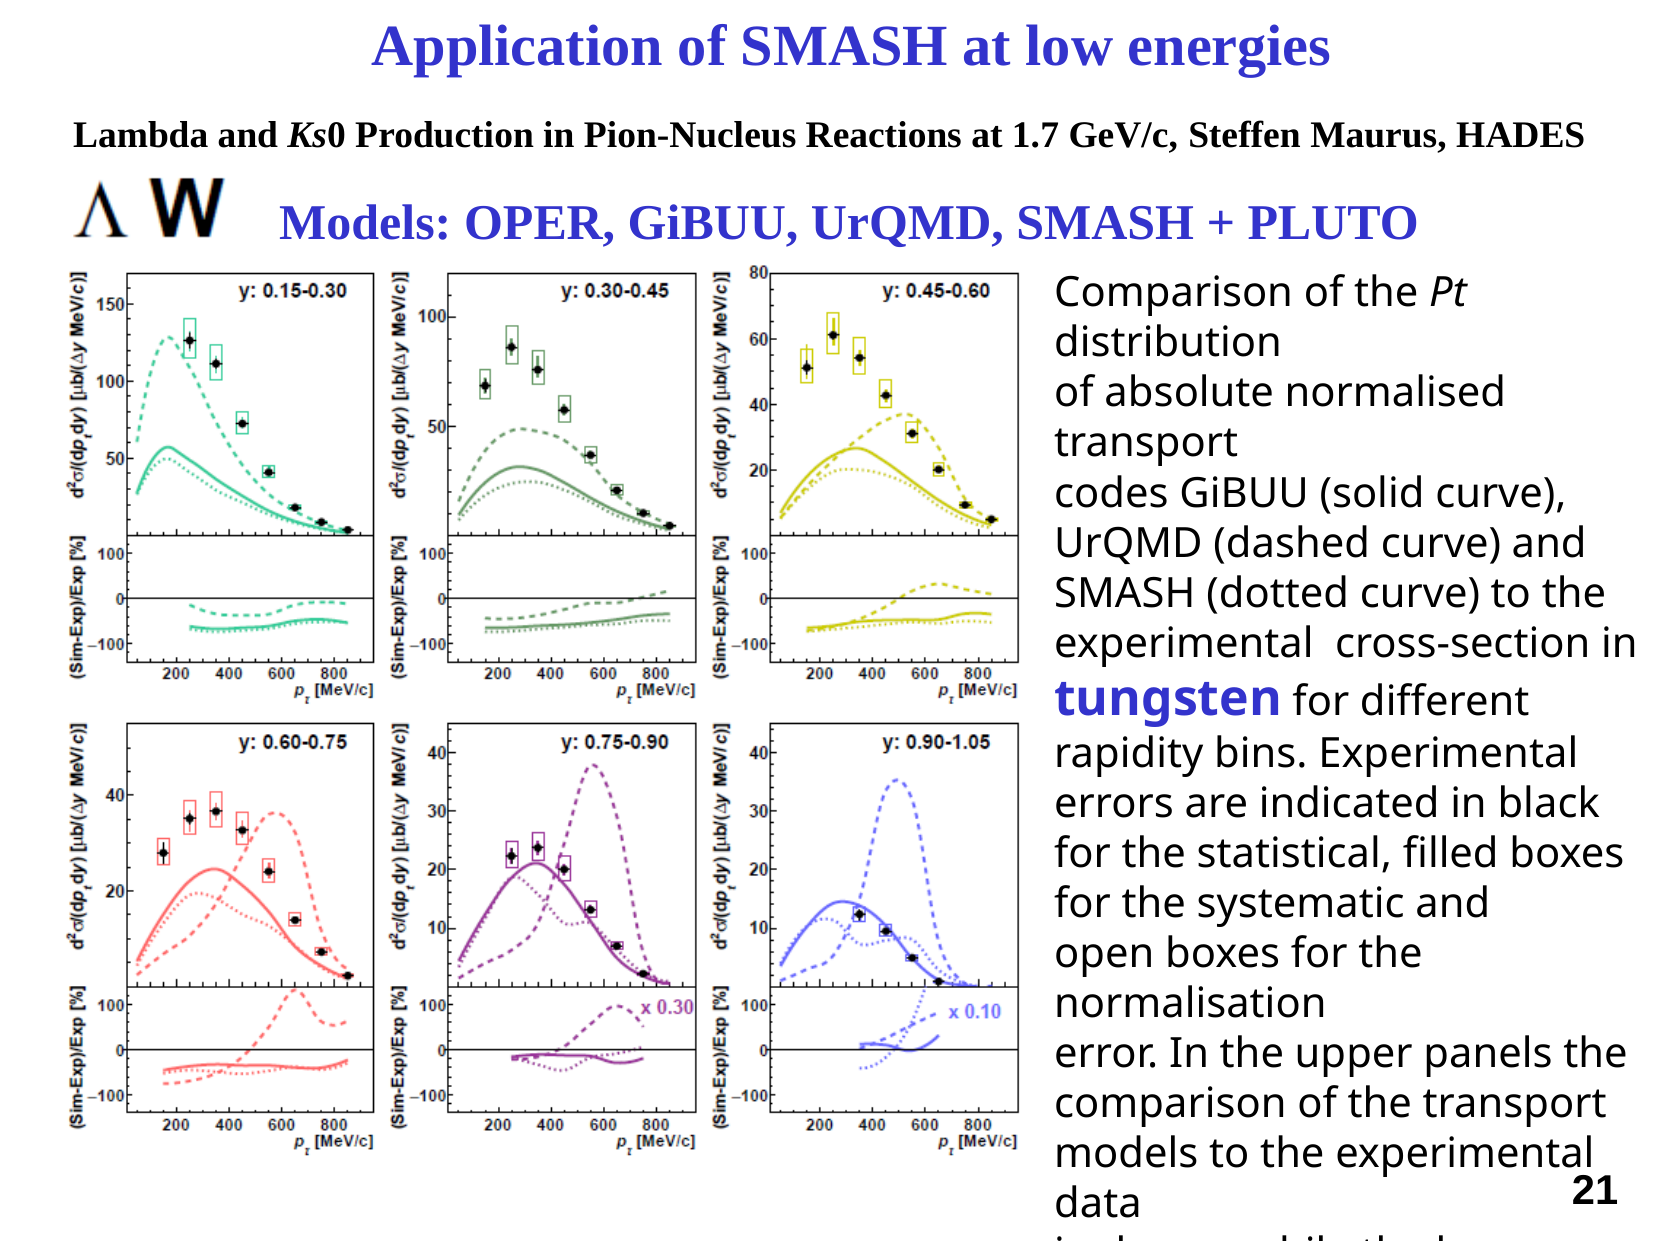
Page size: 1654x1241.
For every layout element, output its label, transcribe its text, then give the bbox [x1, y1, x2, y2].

text_box Comparison of the Pt distribution of absolute normalised transport codes GiBUU (solid curve), UrQMD (dashed curve) and SMASH (dotted curve) to the experimental cross-section in tungsten for different rapidity bins. Experimental errors are indicated in black for the statistical, filled boxes for the systematic and open boxes for the normalisation error. In the upper panels the comparison of the transport models to the experimental data is shown, while the lower panel Indicates the difference in percents. [1039, 257, 1654, 1241]
picture [58, 257, 1040, 1168]
text_box Application of SMASH at low energies [356, 0, 1348, 85]
text_box Models: OPER, GiBUU, UrQMD, SMASH + PLUTO [264, 182, 1502, 257]
text_box 21 [1557, 1155, 1634, 1220]
text_box Lambda and Ks0​ Production in Pion-Nucleus Reactions at 1.7 GeV/c, Steffen Maurus, HADES [58, 99, 1646, 163]
picture [72, 169, 231, 250]
